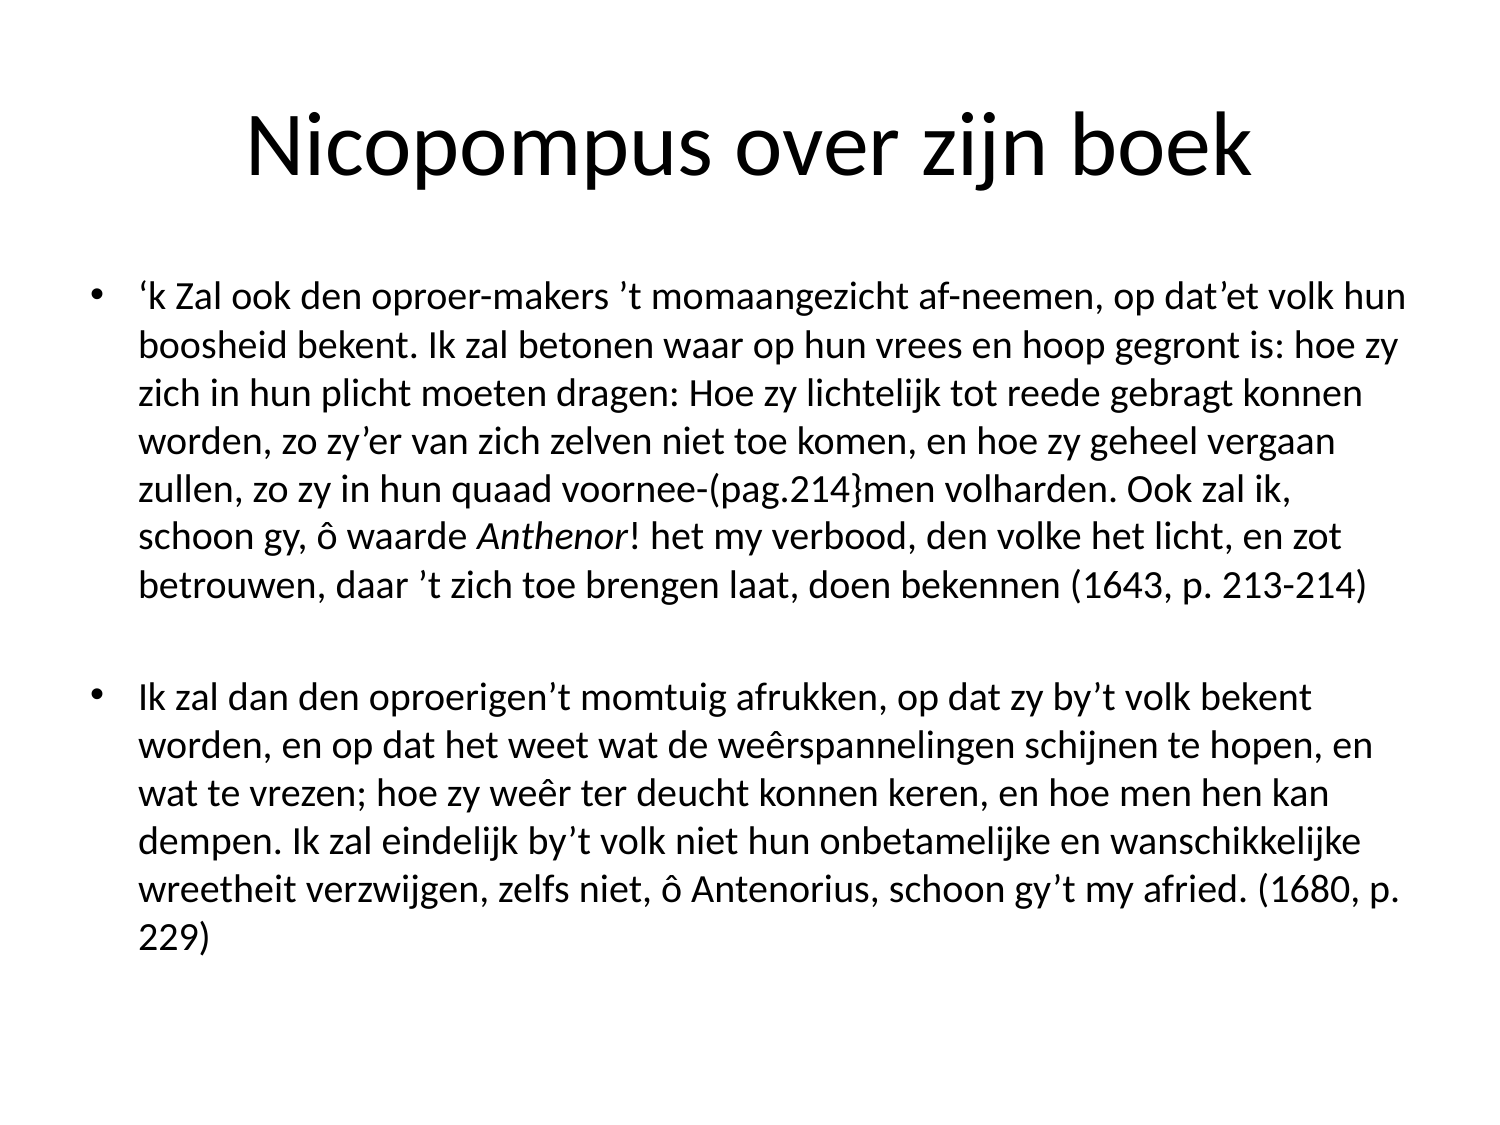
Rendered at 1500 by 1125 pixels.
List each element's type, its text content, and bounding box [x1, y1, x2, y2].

title Nicopompus over zijn boek [75, 45, 1425, 233]
list ‘k Zal ook den oproer-makers ’t momaangezicht af-neemen, op dat’et volk hun boosheid bekent. Ik zal betonen waar op hun vrees en hoop gegront is: hoe zy zich in hun plicht moeten dragen: Hoe zy lichtelijk tot reede gebragt konnen worden, zo zy’er van zich zelven niet toe komen, en hoe zy geheel vergaan zullen, zo zy in hun quaad voornee-(pag.214}men volharden. Ook zal ik, schoon gy, ô waarde Anthenor! het my verbood, den volke het licht, en zot betrouwen, daar ’t zich toe brengen laat, doen bekennen (1643, p. 213-214) Ik zal dan den oproerigen’t momtuig afrukken, op dat zy by’t volk bekent worden, en op dat het weet wat de weêrspannelingen schijnen te hopen, en wat te vrezen; hoe zy weêr ter deucht konnen keren, en hoe men hen kan dempen. Ik zal eindelijk by’t volk niet hun onbetamelijke en wanschikkelijke wreetheit verzwijgen, zelfs niet, ô Antenorius, schoon gy’t my afried. (1680, p. 229) [75, 262, 1425, 1005]
